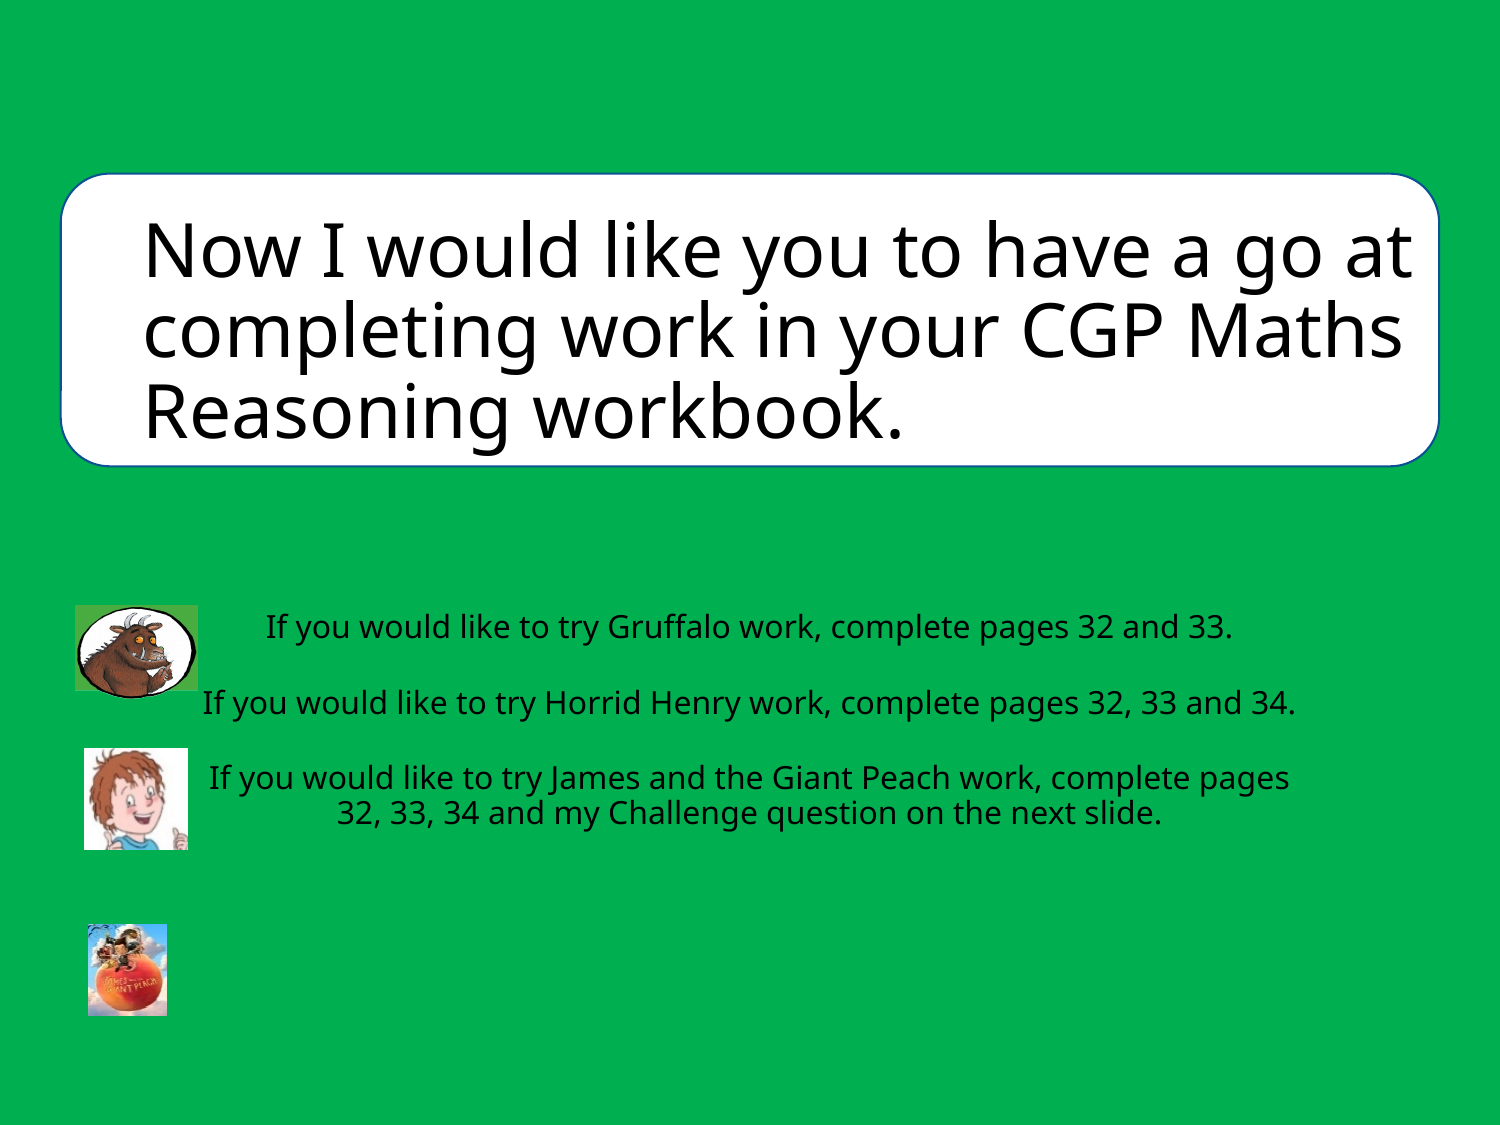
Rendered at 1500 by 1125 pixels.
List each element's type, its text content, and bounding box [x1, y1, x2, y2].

picture [84, 748, 189, 850]
title Now I would like you to have a go at completing work in your CGP Maths Reasoning workbook. [127, 0, 1500, 463]
picture [74, 605, 198, 702]
picture [88, 924, 167, 1016]
text_box [59, 172, 1411, 468]
subtitle If you would like to try Gruffalo work, complete pages 32 and 33. If you would like to try Horrid Henry work, complete pages 32, 33 and 34. If you would like to try James and the Giant Peach work, complete pages 32, 33, 34 and my Challenge question on the next slide. [187, 590, 1313, 863]
